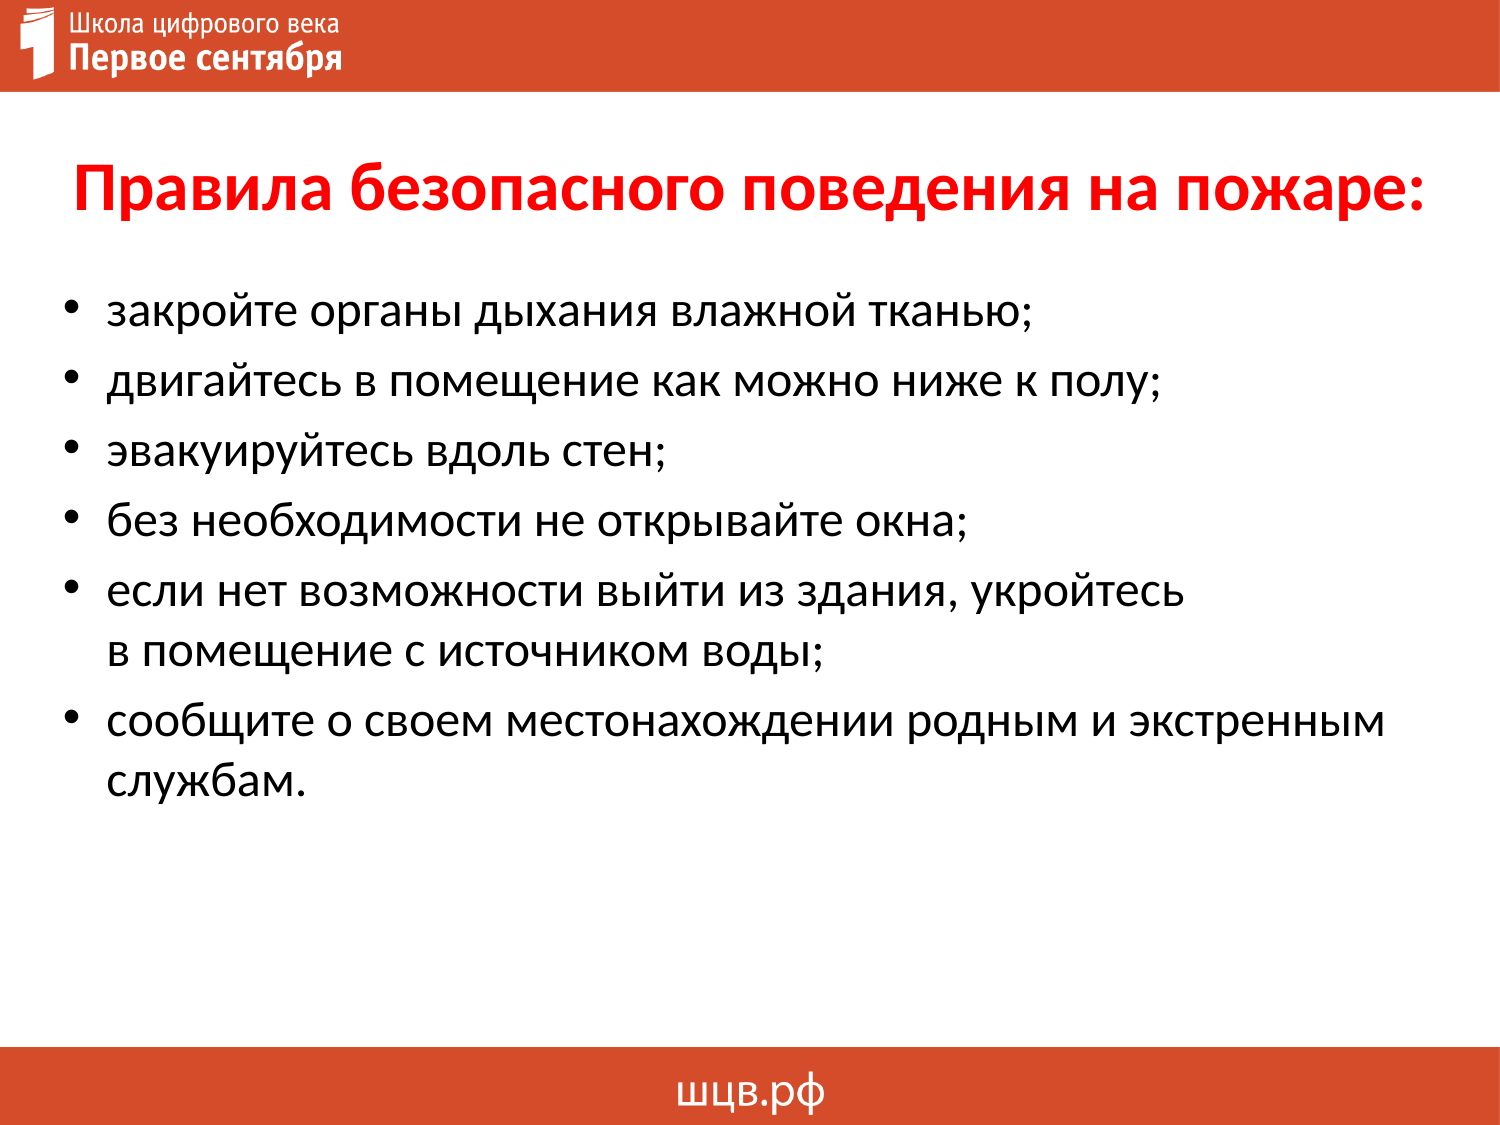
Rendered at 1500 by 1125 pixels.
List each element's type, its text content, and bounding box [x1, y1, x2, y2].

list закройте органы дыхания влажной тканью; двигайтесь в помещение как можно ниже к полу; эвакуируйтесь вдоль стен; без необходимости не открывайте окна; если нет возможности выйти из здания, укройтесь в помещение с источником воды; сообщите о своем местонахождении родным и экстренным службам. [48, 268, 1452, 1011]
title Правила безопасного поведения на пожаре: [45, 122, 1457, 242]
picture [0, 1047, 1500, 1125]
picture [0, 0, 1500, 92]
